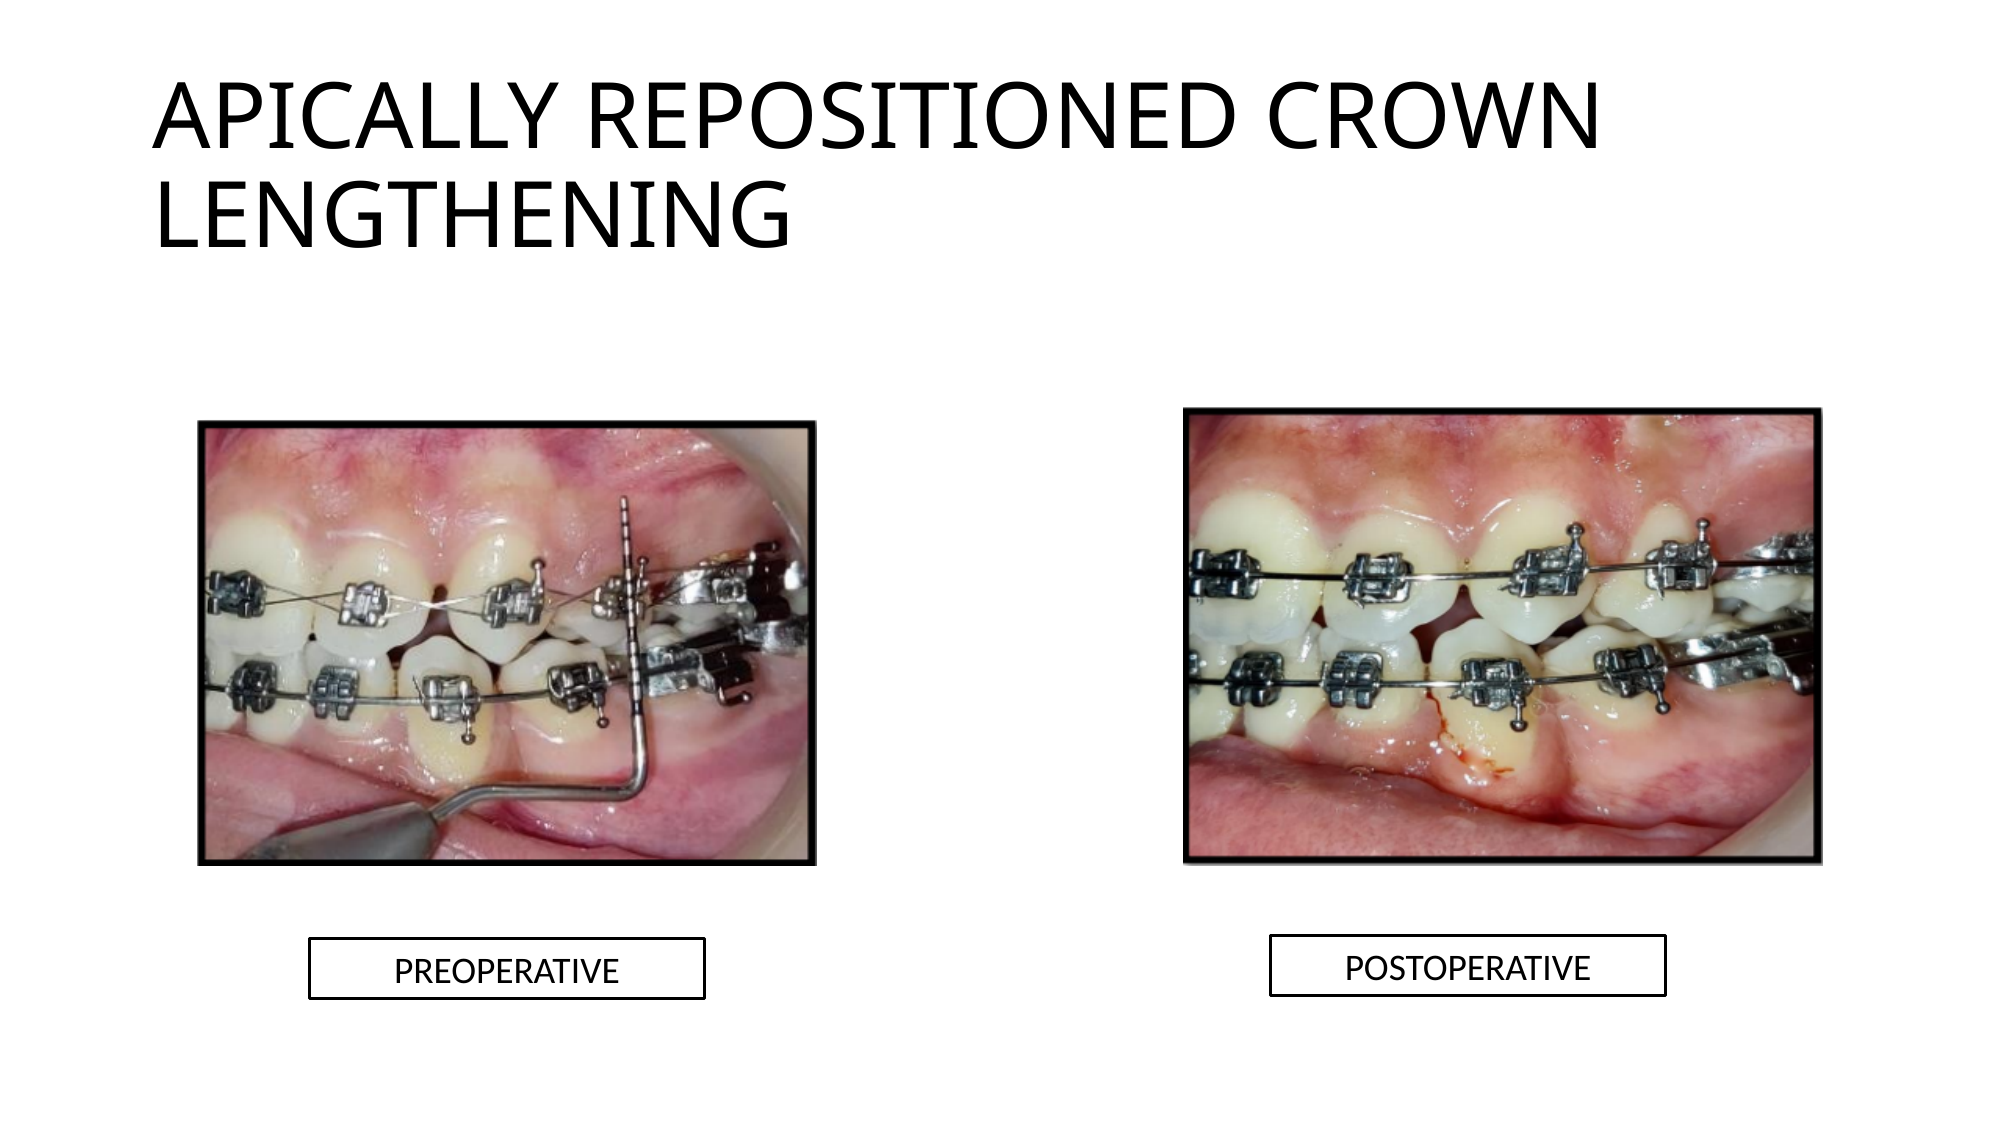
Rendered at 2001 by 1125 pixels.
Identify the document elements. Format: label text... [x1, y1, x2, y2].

text_box PREOPERATIVE [309, 938, 705, 999]
picture [1183, 407, 1823, 866]
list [197, 419, 817, 867]
text_box POSTOPERATIVE [1270, 935, 1666, 996]
title APICALLY REPOSITIONED CROWN LENGTHENING [137, 59, 1863, 278]
